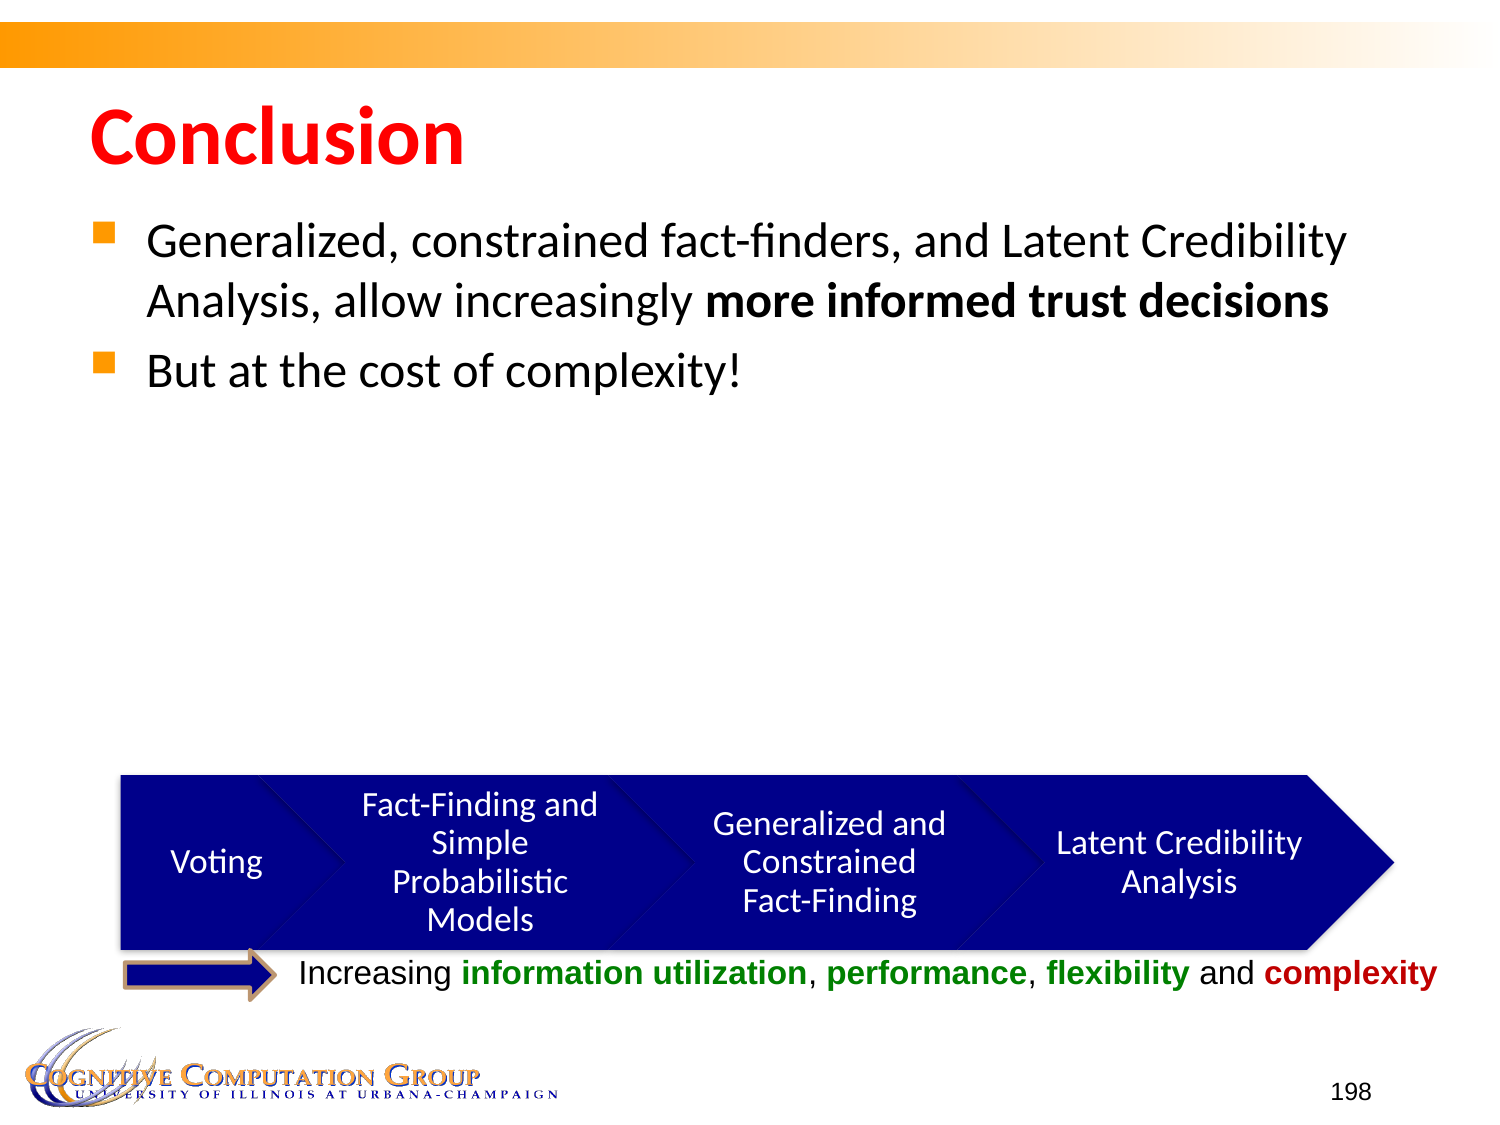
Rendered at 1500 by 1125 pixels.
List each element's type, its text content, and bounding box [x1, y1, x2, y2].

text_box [119, 537, 1396, 1125]
title Conclusion [75, 0, 1463, 163]
list Generalized, constrained fact-finders, and Latent Credibility Analysis, allow increasingly more informed trust decisions But at the cost of complexity! [75, 200, 1438, 1025]
text_box Increasing information utilization, performance, flexibility and complexity [1400, 944, 1453, 1000]
picture [17, 1024, 119, 1113]
